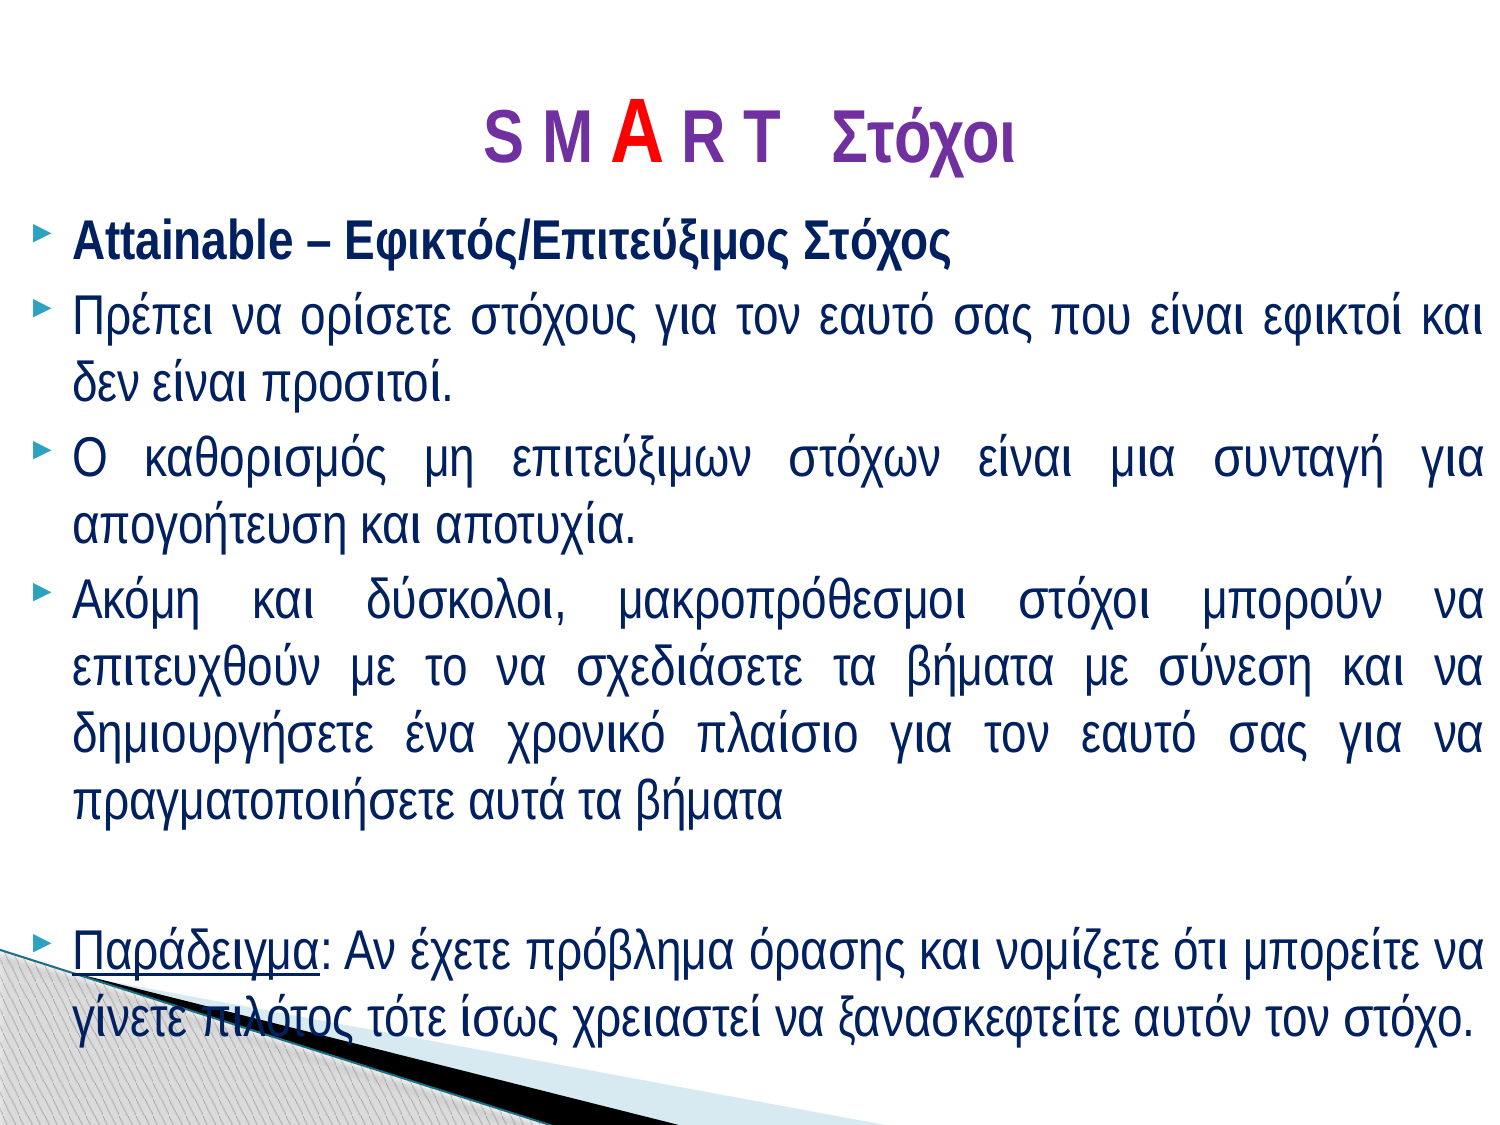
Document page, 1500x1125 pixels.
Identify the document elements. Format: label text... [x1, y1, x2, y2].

list Attainable – Εφικτός/Επιτεύξιμος Στόχος Πρέπει να ορίσετε στόχους για τον εαυτό σας που είναι εφικτοί και δεν είναι προσιτοί. Ο καθορισμός μη επιτεύξιμων στόχων είναι μια συνταγή για απογοήτευση και αποτυχία. Ακόμη και δύσκολοι, μακροπρόθεσμοι στόχοι μπορούν να επιτευχθούν με το να σχεδιάσετε τα βήματα με σύνεση και να δημιουργήσετε ένα χρονικό πλαίσιο για τον εαυτό σας για να πραγματοποιήσετε αυτά τα βήματα Παράδειγμα: Αν έχετε πρόβλημα όρασης και νομίζετε ότι μπορείτε να γίνετε πιλότος τότε ίσως χρειαστεί να ξανασκεφτείτε αυτόν τον στόχο. [0, 196, 1500, 1125]
title S Μ A R T Στόχοι [17, 7, 1500, 196]
